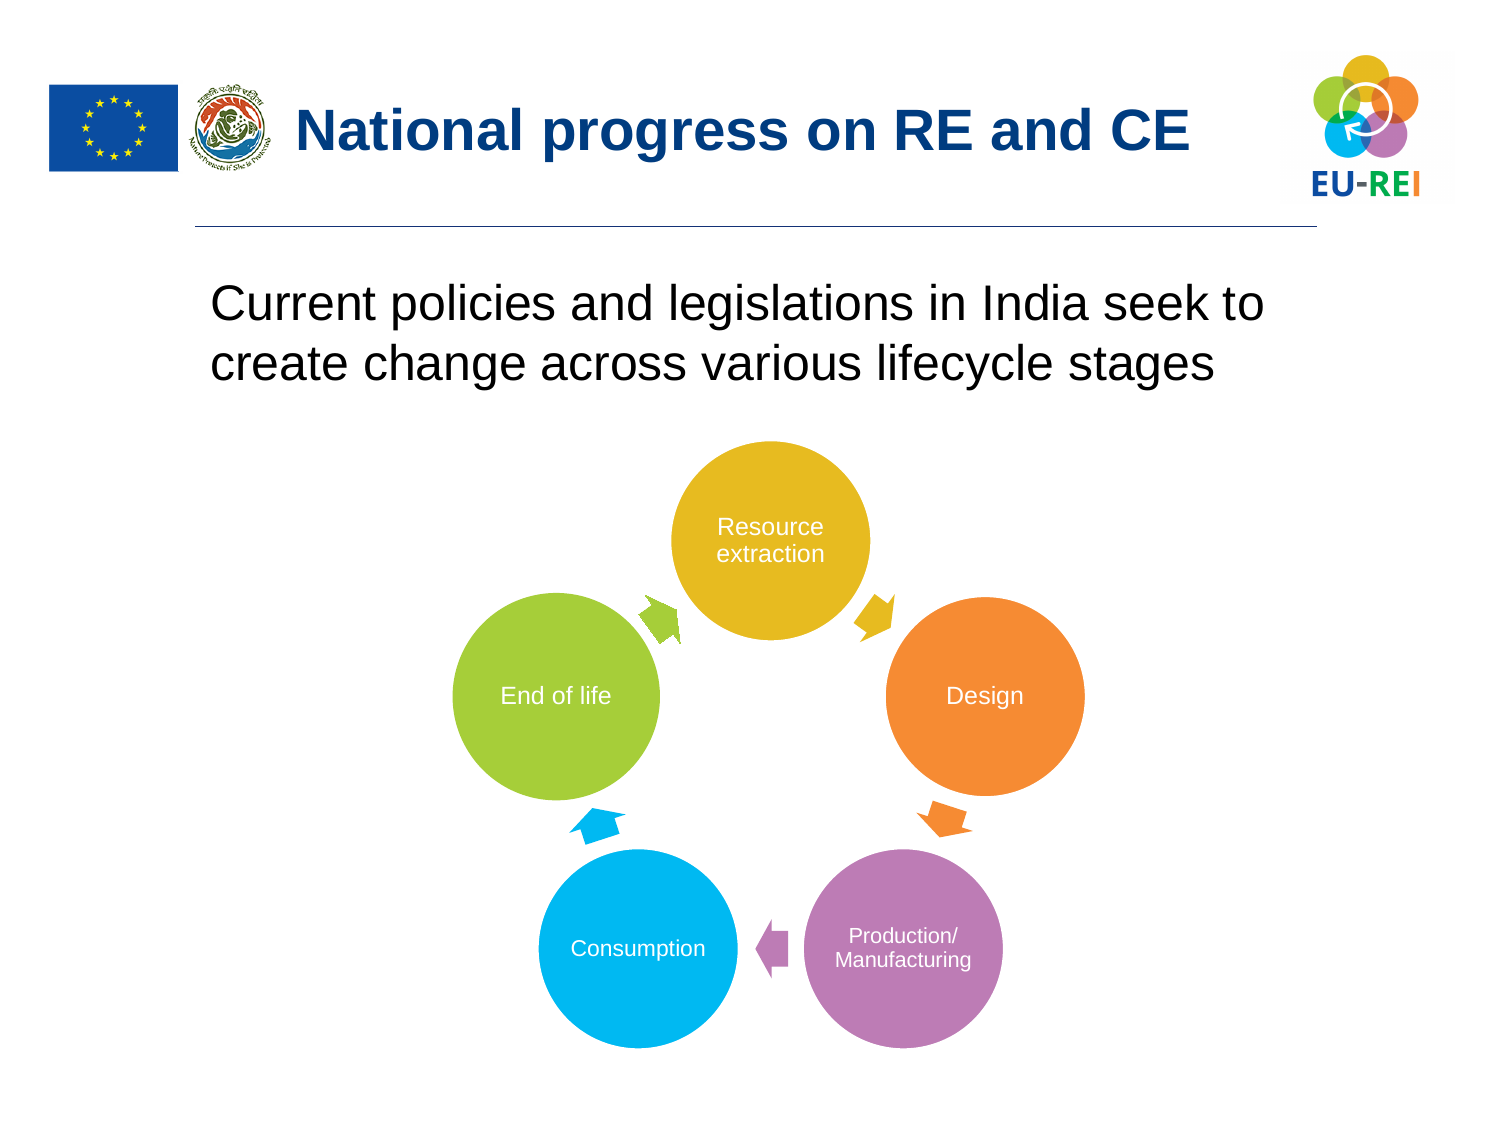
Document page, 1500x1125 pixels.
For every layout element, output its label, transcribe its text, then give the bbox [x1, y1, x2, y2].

picture [1317, 51, 1455, 204]
picture [46, 80, 280, 174]
list Current policies and legislations in India seek to create change across various lifecycle stages [195, 262, 1317, 988]
list National progress on RE and CE [280, 44, 1317, 211]
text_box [296, 452, 1246, 1038]
